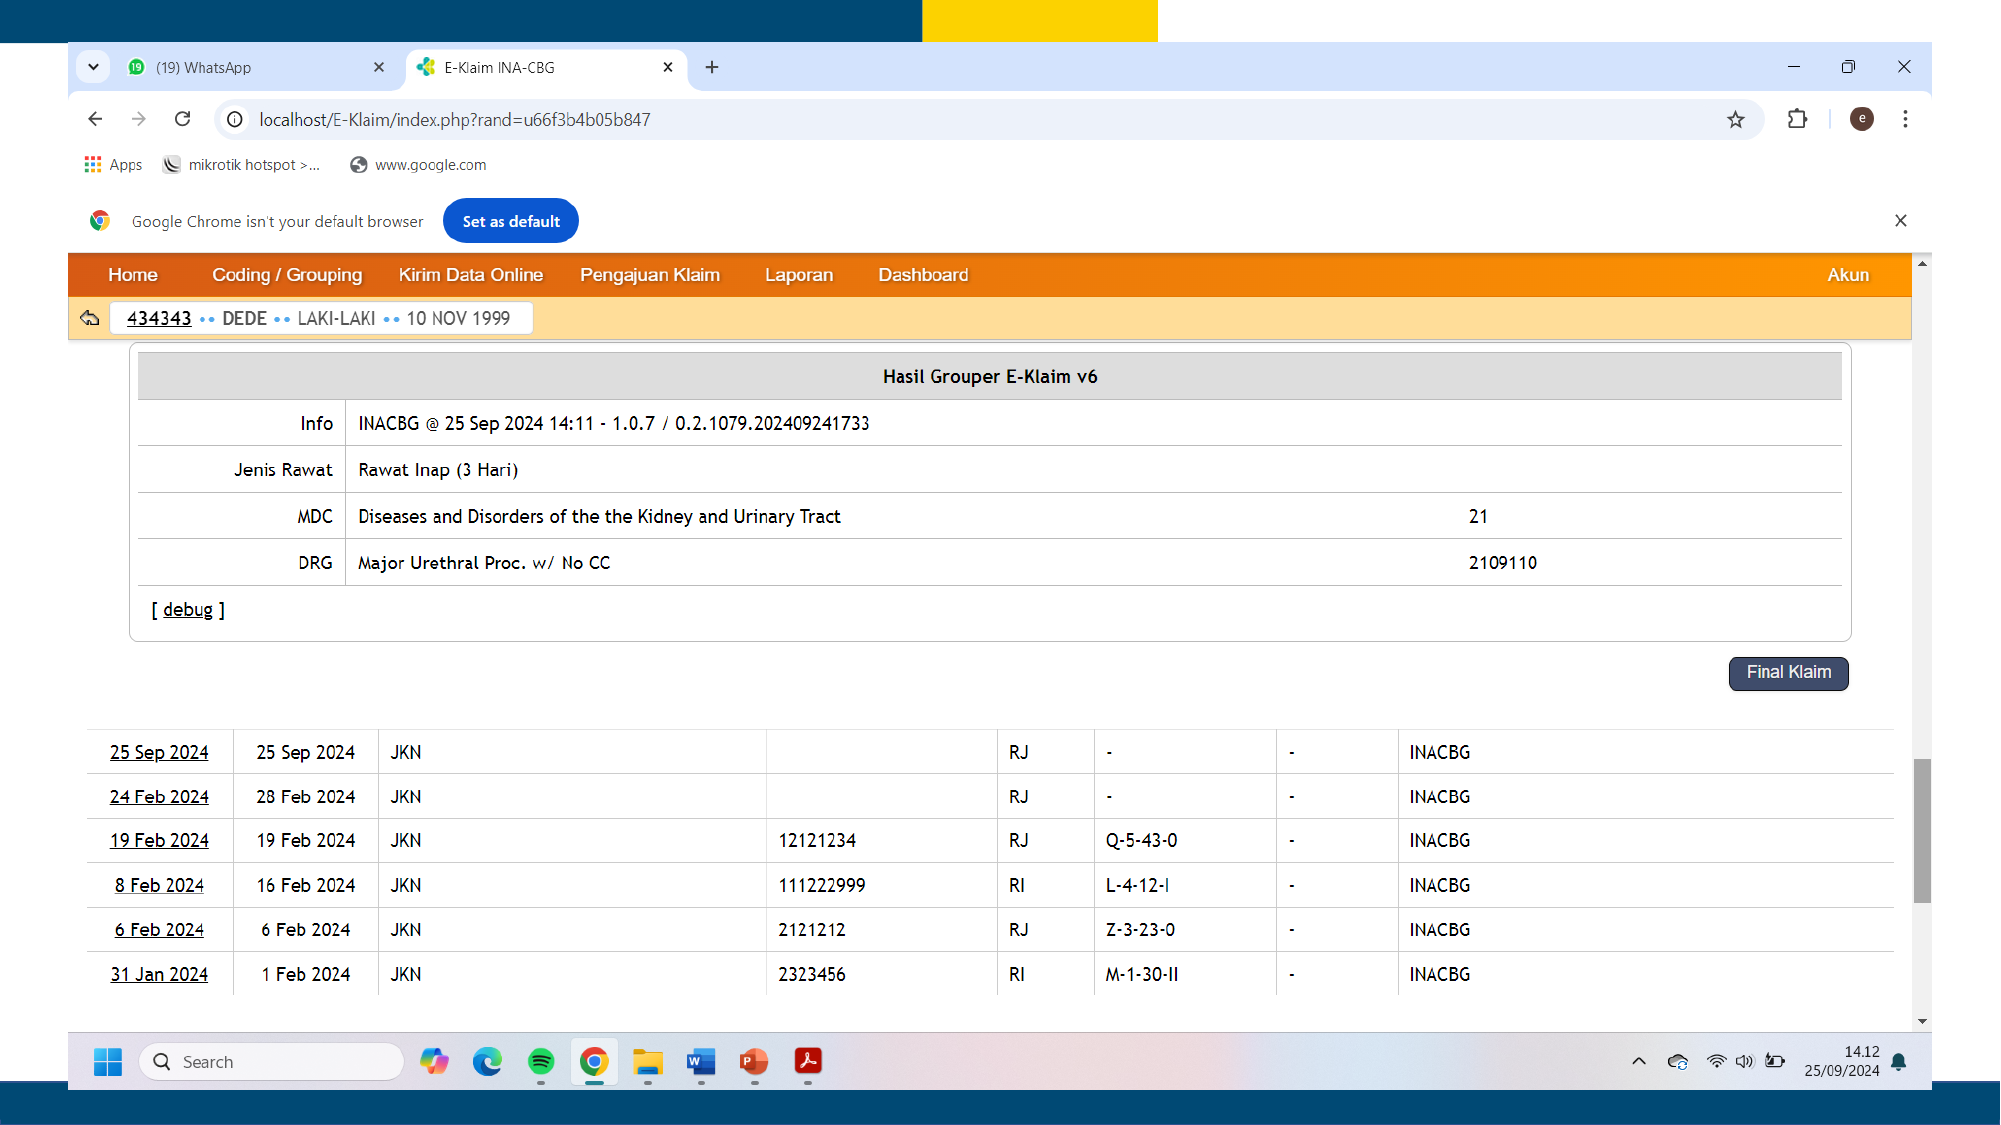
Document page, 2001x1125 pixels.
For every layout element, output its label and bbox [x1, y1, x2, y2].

text_box [0, 0, 1159, 44]
text_box [0, 1080, 2000, 1125]
picture [68, 41, 1932, 1090]
